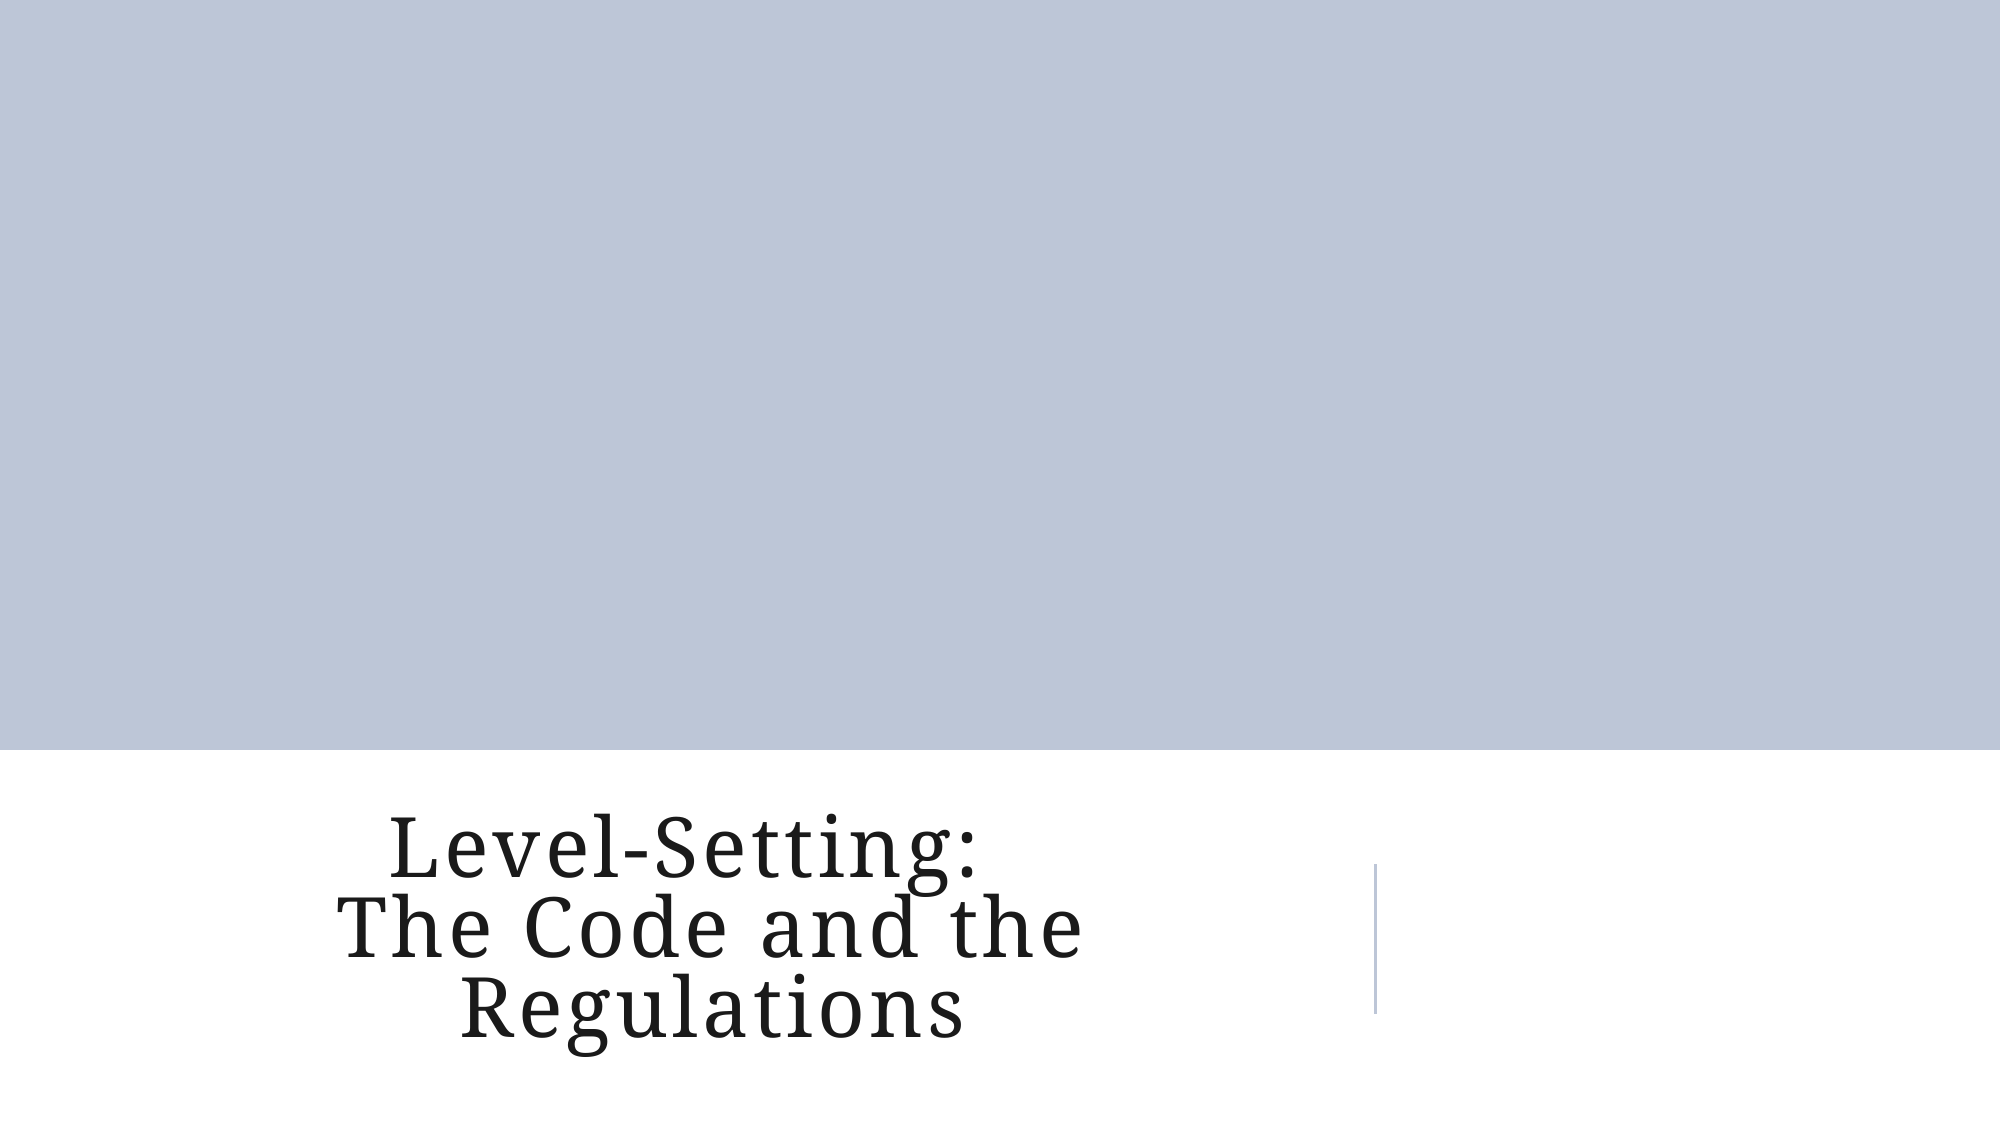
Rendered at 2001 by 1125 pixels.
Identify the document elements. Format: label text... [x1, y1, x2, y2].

title Level-Setting: The Code and the Regulations [75, 813, 1350, 1054]
